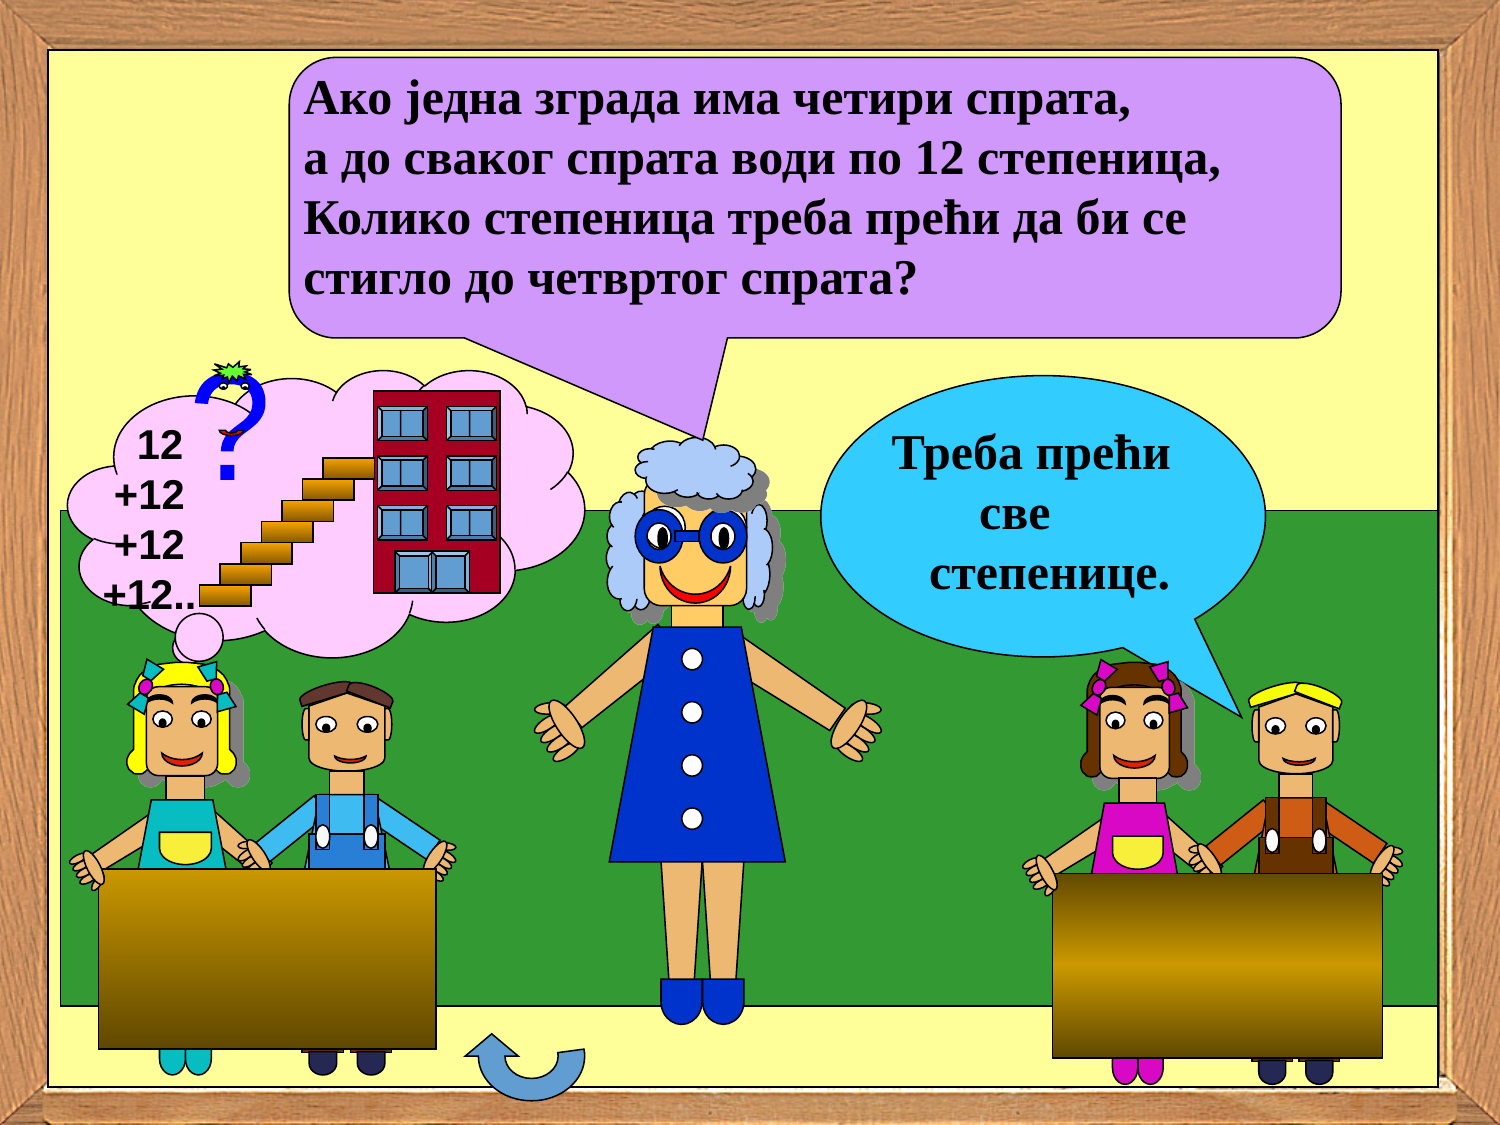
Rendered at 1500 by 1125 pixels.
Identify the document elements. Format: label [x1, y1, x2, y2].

text_box [199, 457, 376, 607]
text_box [194, 361, 266, 481]
text_box [537, 437, 879, 1025]
text_box [1027, 661, 1401, 1085]
picture [0, 0, 1500, 1125]
text_box [67, 369, 585, 658]
text_box [74, 661, 454, 1076]
text_box [820, 375, 1266, 658]
